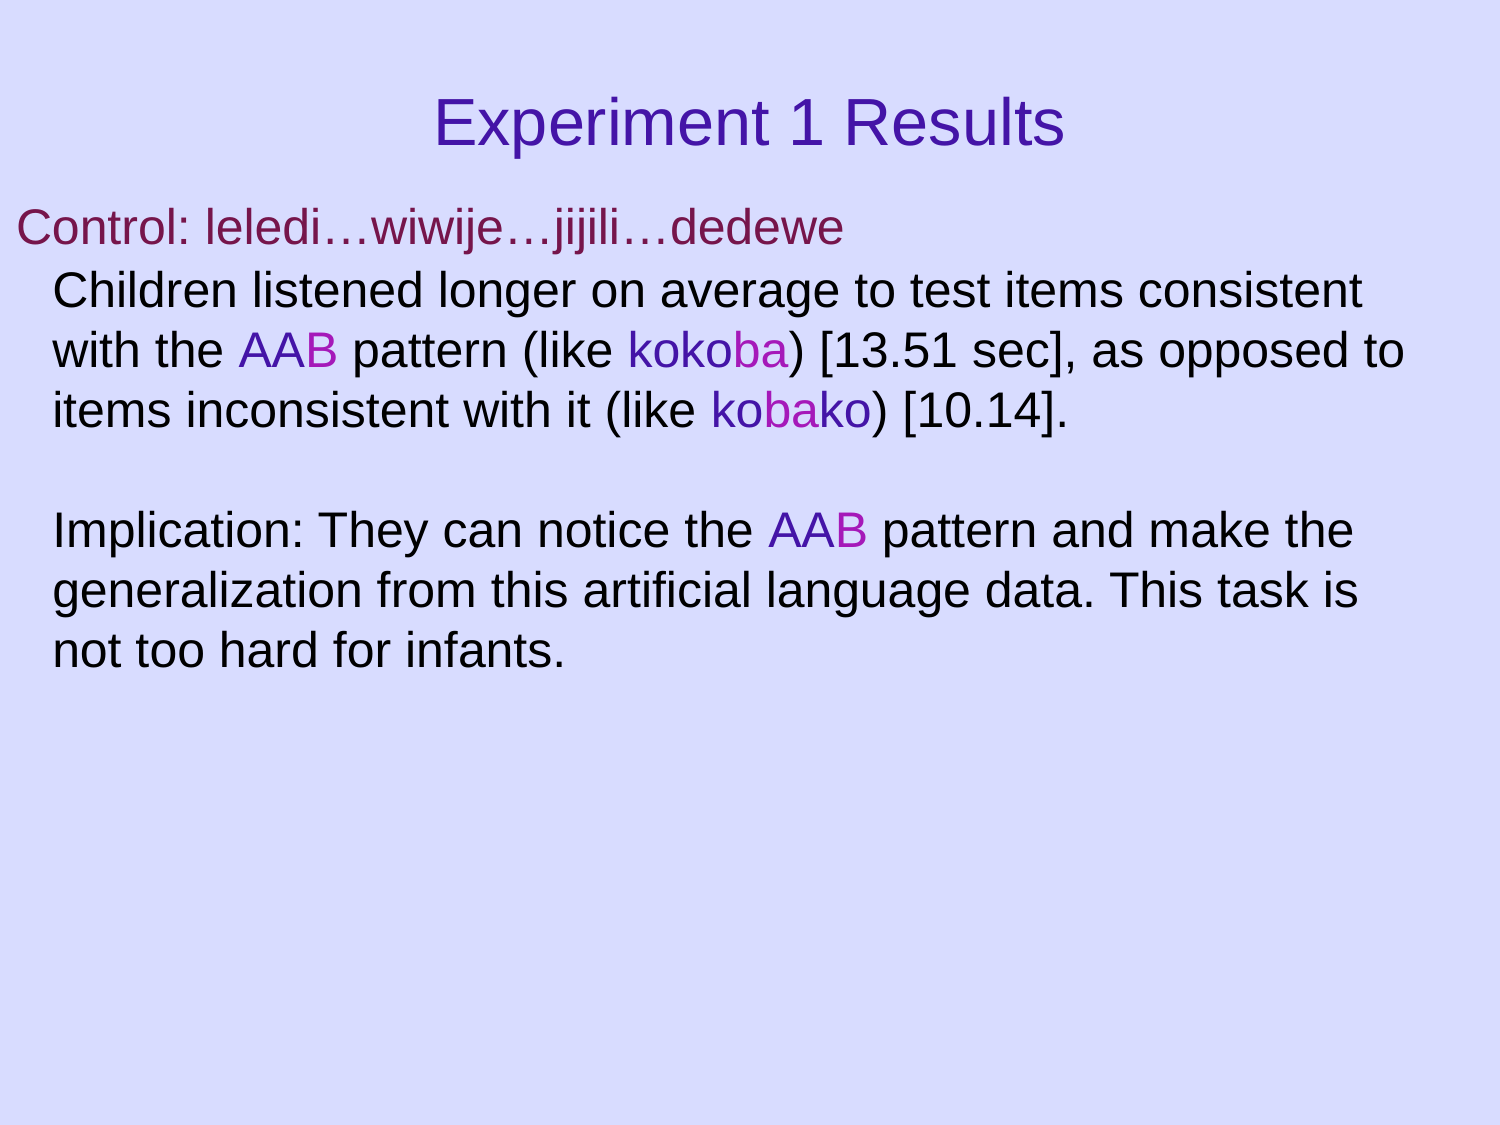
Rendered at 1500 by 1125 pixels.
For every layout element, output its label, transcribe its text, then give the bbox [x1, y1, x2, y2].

text_box Children listened longer on average to test items consistent with the AAB pattern (like kokoba) [13.51 sec], as opposed to items inconsistent with it (like kobako) [10.14]. Implication: They can notice the AAB pattern and make the generalization from this artificial language data. This task is not too hard for infants. [37, 249, 1438, 685]
text_box Control: leledi…wiwije…jijili…dedewe [1, 187, 874, 263]
title Experiment 1 Results [0, 24, 1500, 213]
